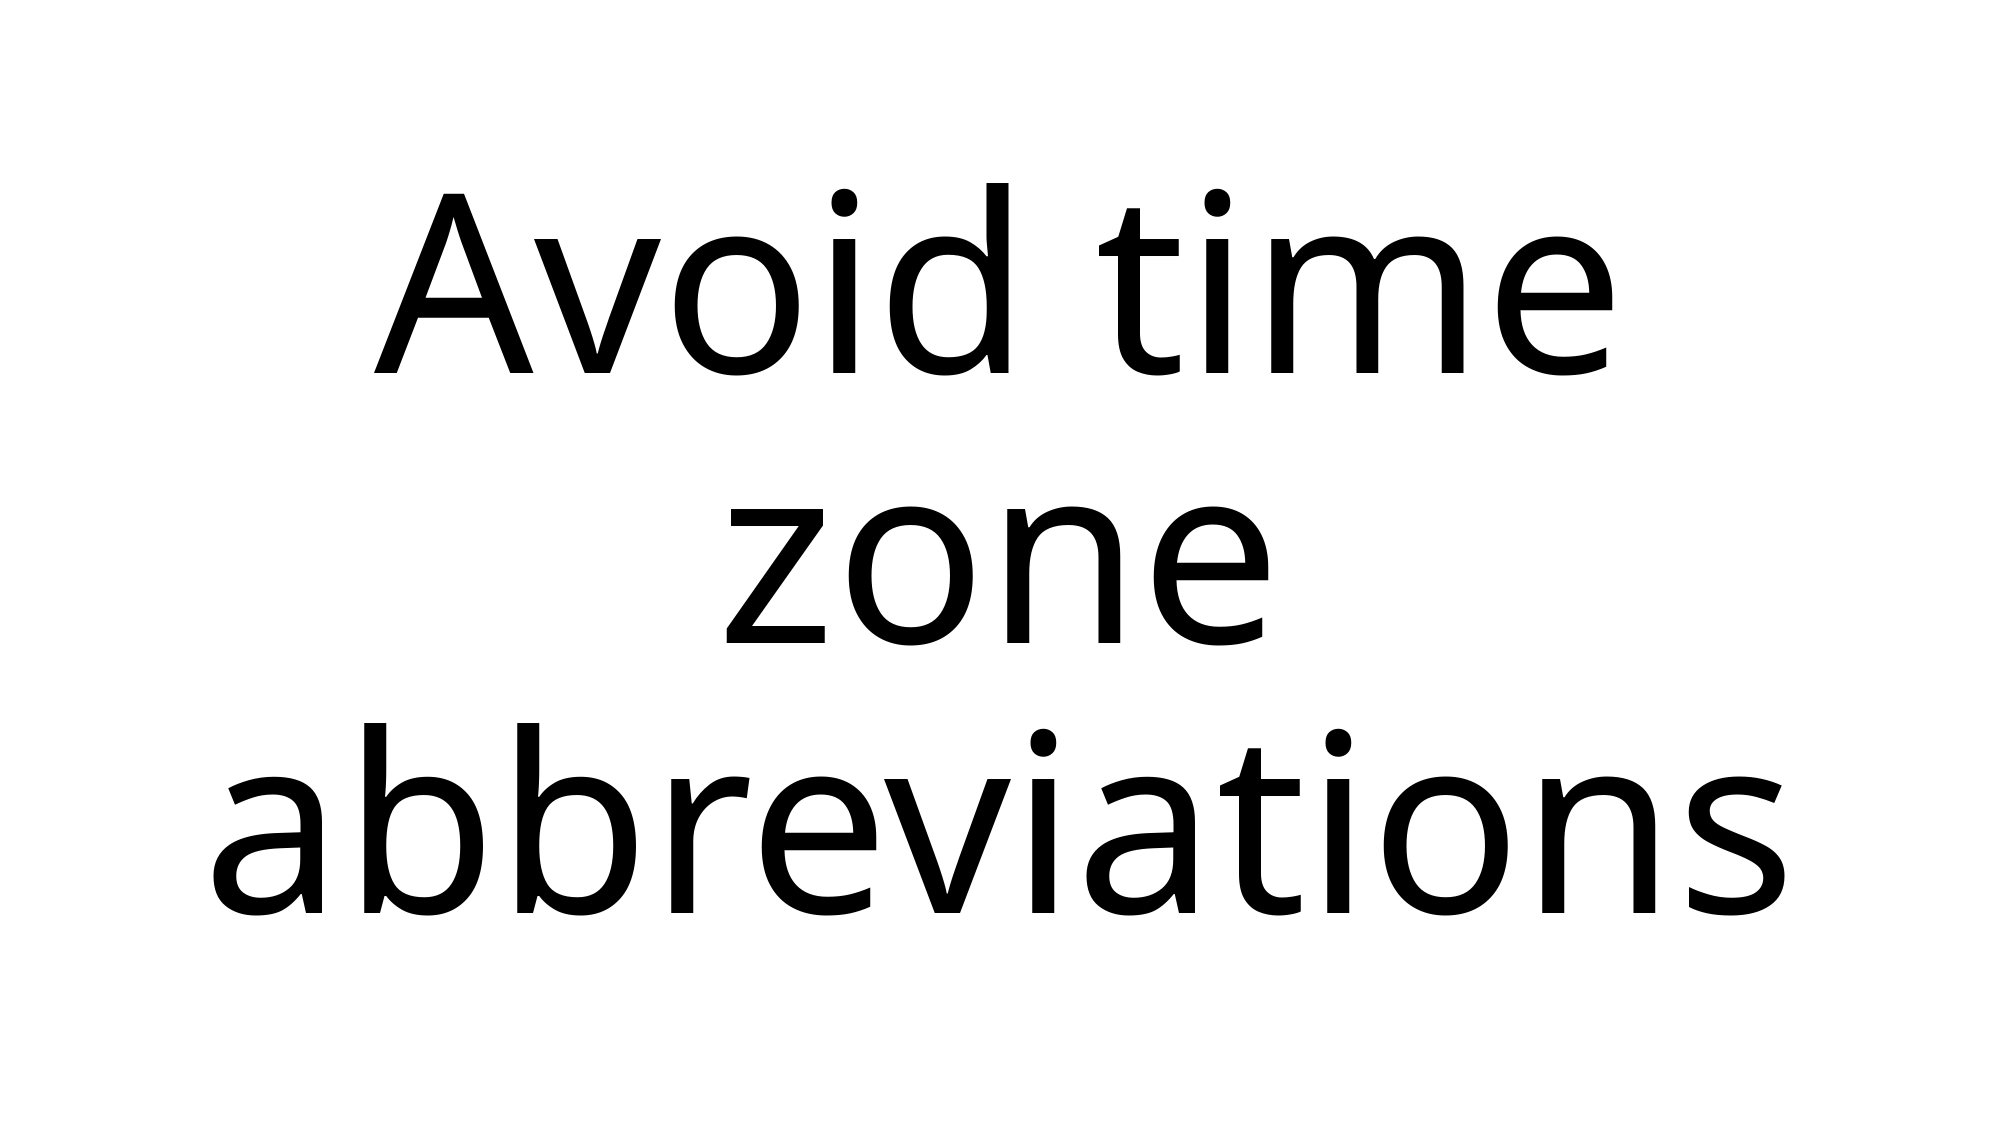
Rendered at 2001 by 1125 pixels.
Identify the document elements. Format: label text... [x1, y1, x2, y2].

title Avoid time zone abbreviations [137, 453, 1863, 672]
